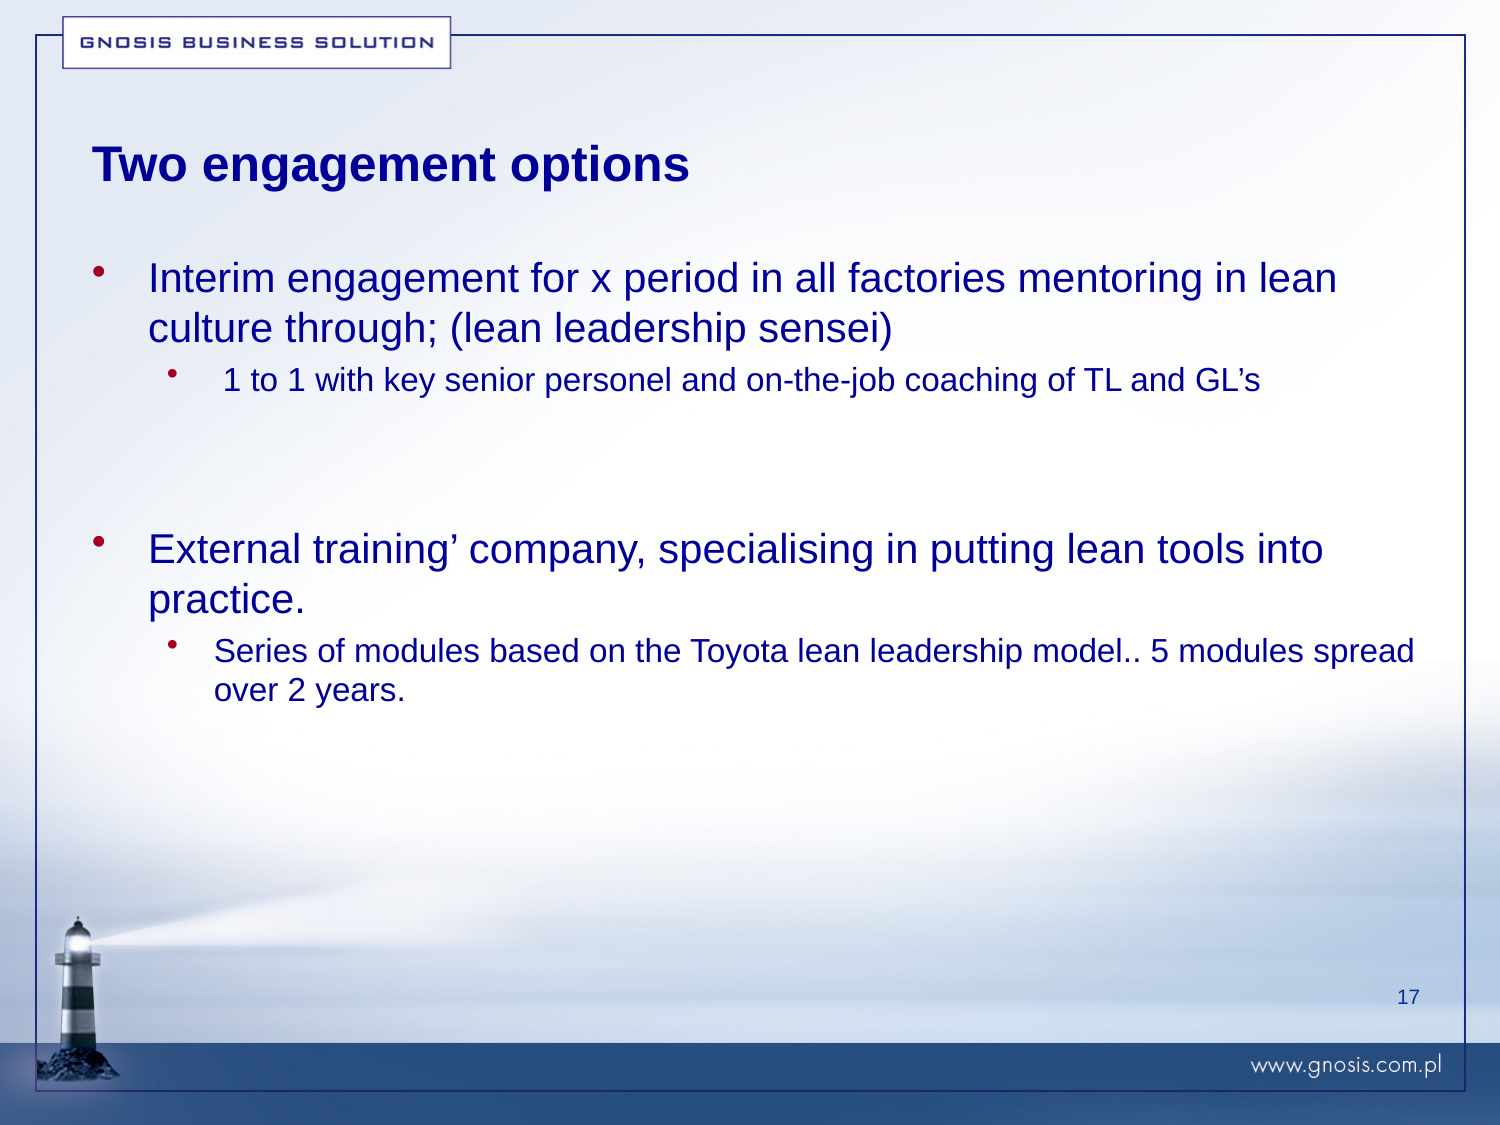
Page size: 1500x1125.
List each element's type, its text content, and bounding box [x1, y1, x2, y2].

slide_number 17 [1316, 976, 1436, 1031]
list Interim engagement for x period in all factories mentoring in lean culture through; (lean leadership sensei) 1 to 1 with key senior personel and on-the-job coaching of TL and GL’s External training’ company, specialising in putting lean tools into practice. Series of modules based on the Toyota lean leadership model.. 5 modules spread over 2 years. [76, 243, 1447, 953]
picture [0, 0, 1500, 1125]
title Two engagement options [76, 90, 1449, 233]
